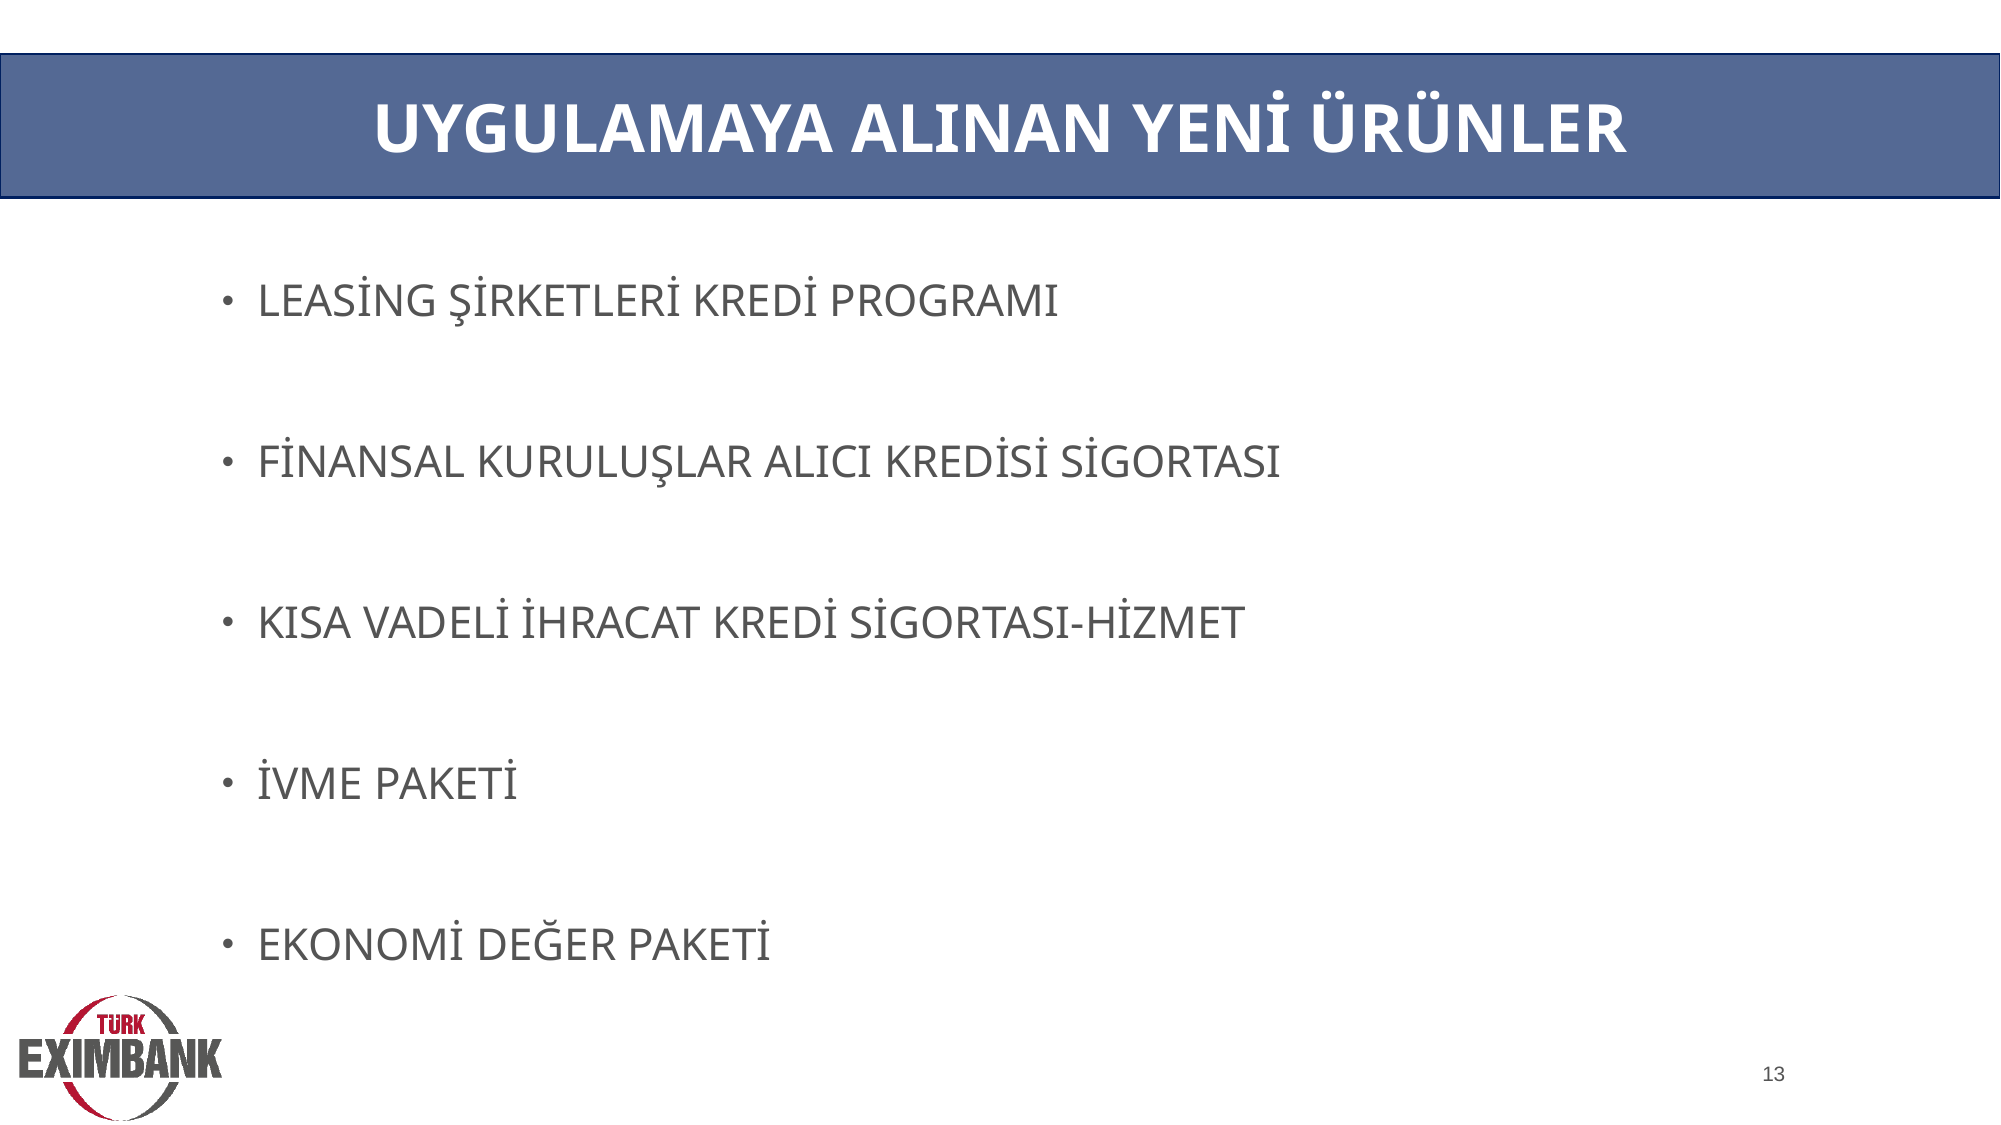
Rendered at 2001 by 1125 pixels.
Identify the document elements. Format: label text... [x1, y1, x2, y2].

text_box UYGULAMAYA ALINAN YENİ ÜRÜNLER [0, 53, 2000, 199]
list LEASİNG ŞİRKETLERİ KREDİ PROGRAMI FİNANSAL KURULUŞLAR ALICI KREDİSİ SİGORTASI KISA VADELİ İHRACAT KREDİ SİGORTASI-HİZMET İVME PAKETİ EKONOMİ DEĞER PAKETİ [199, 271, 1801, 984]
slide_number 13 [1612, 1057, 1801, 1088]
picture [18, 994, 223, 1122]
